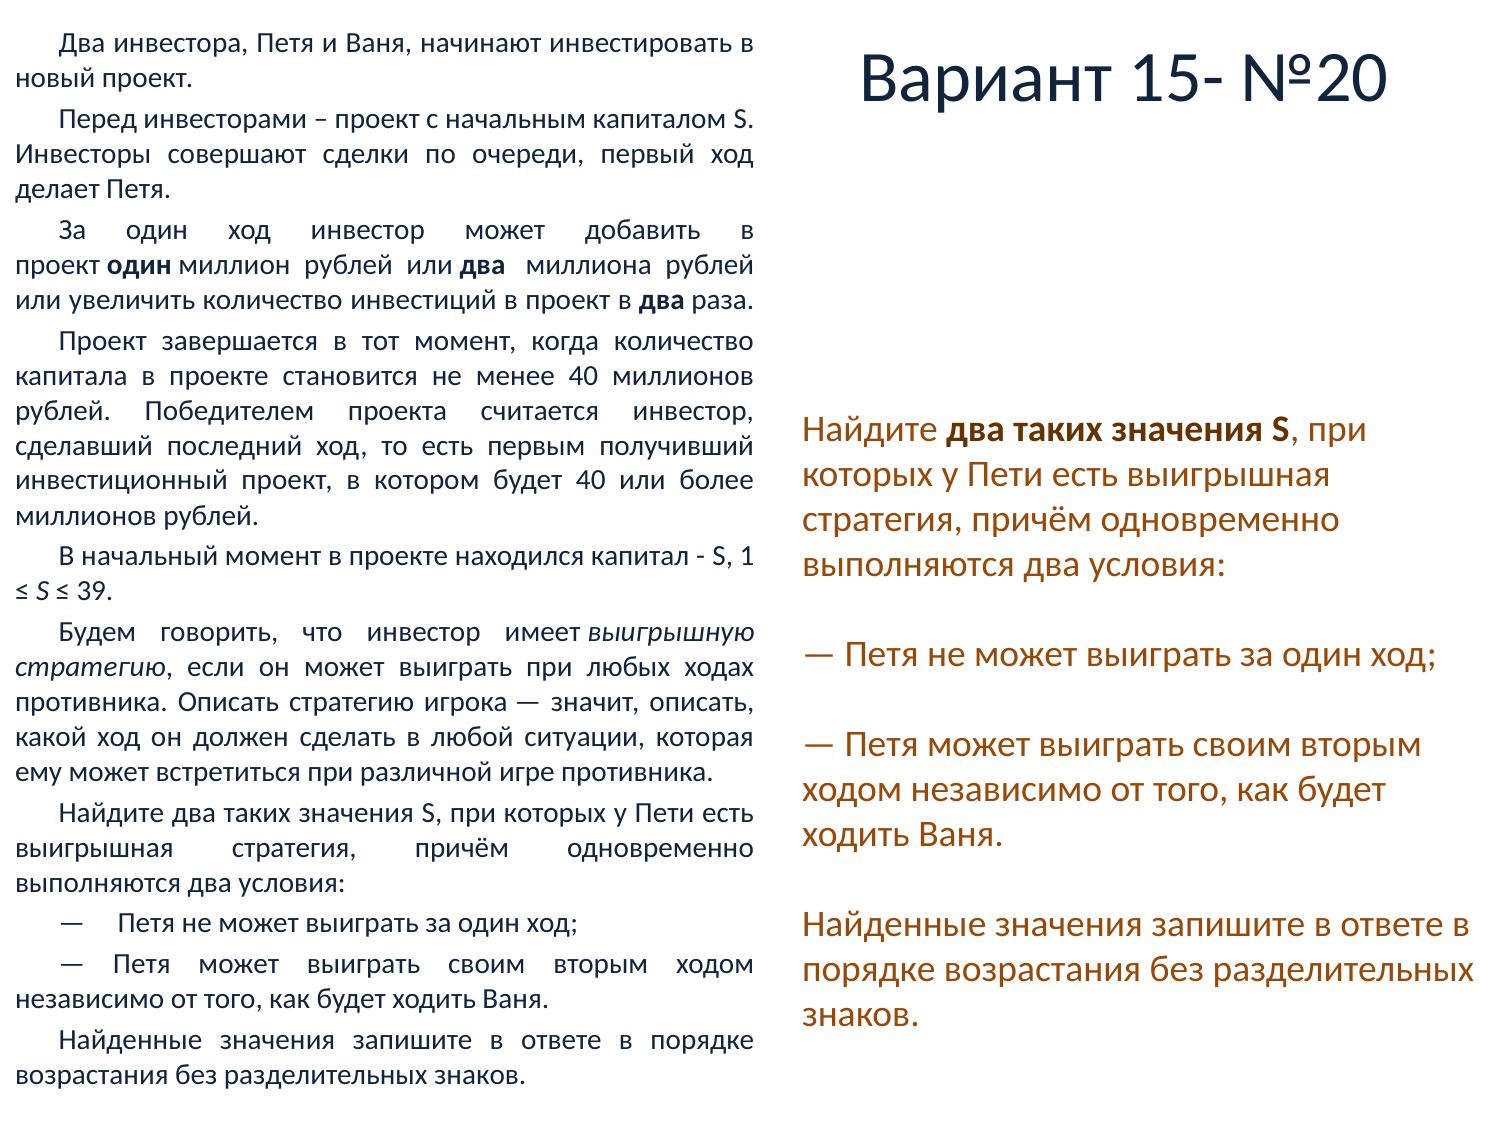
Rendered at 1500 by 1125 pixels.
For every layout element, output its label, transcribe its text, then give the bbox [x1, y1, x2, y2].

title Вариант 15- №20 [844, 0, 1500, 150]
text_box Найдите два таких значения S, при которых у Пети есть выигрышная стратегия, причём одновременно выполняются два условия: — Петя не может выиграть за один ход; — Петя может выиграть своим вторым ходом независимо от того, как будет ходить Ваня. Найденные значения запишите в ответе в порядке возрастания без разделительных знаков. [787, 397, 1500, 1042]
list Два инвестора, Петя и Ваня, начинают инвестировать в новый проект. Перед инвесторами – проект с начальным капиталом S. Инвесторы совершают сделки по очереди, первый ход делает Петя. За один ход инвестор может добавить в проект один миллион рублей или два миллиона рублей или увеличить количество инвестиций в проект в два раза. Проект завершается в тот момент, когда количество капитала в проекте становится не менее 40 миллионов рублей. Победителем проекта считается инвестор, сделавший последний ход, то есть первым получивший инвестиционный проект, в котором будет 40 или более миллионов рублей. В начальный момент в проекте находился капитал - S, 1 ≤ S ≤ 39. Будем говорить, что инвестор имеет выигрышную стратегию, если он может выиграть при любых ходах противника. Описать стратегию игрока — значит, описать, какой ход он должен сделать в любой ситуации, которая ему может встретиться при различной игре противника. Найдите два таких значения S, при которых у Пети есть выигрышная стратегия, причём одновременно выполняются два условия: — Петя не может выиграть за один ход; — Петя может выиграть своим вторым ходом независимо от того, как будет ходить Ваня. Найденные значения запишите в ответе в порядке возрастания без разделительных знаков. [0, 16, 770, 1125]
